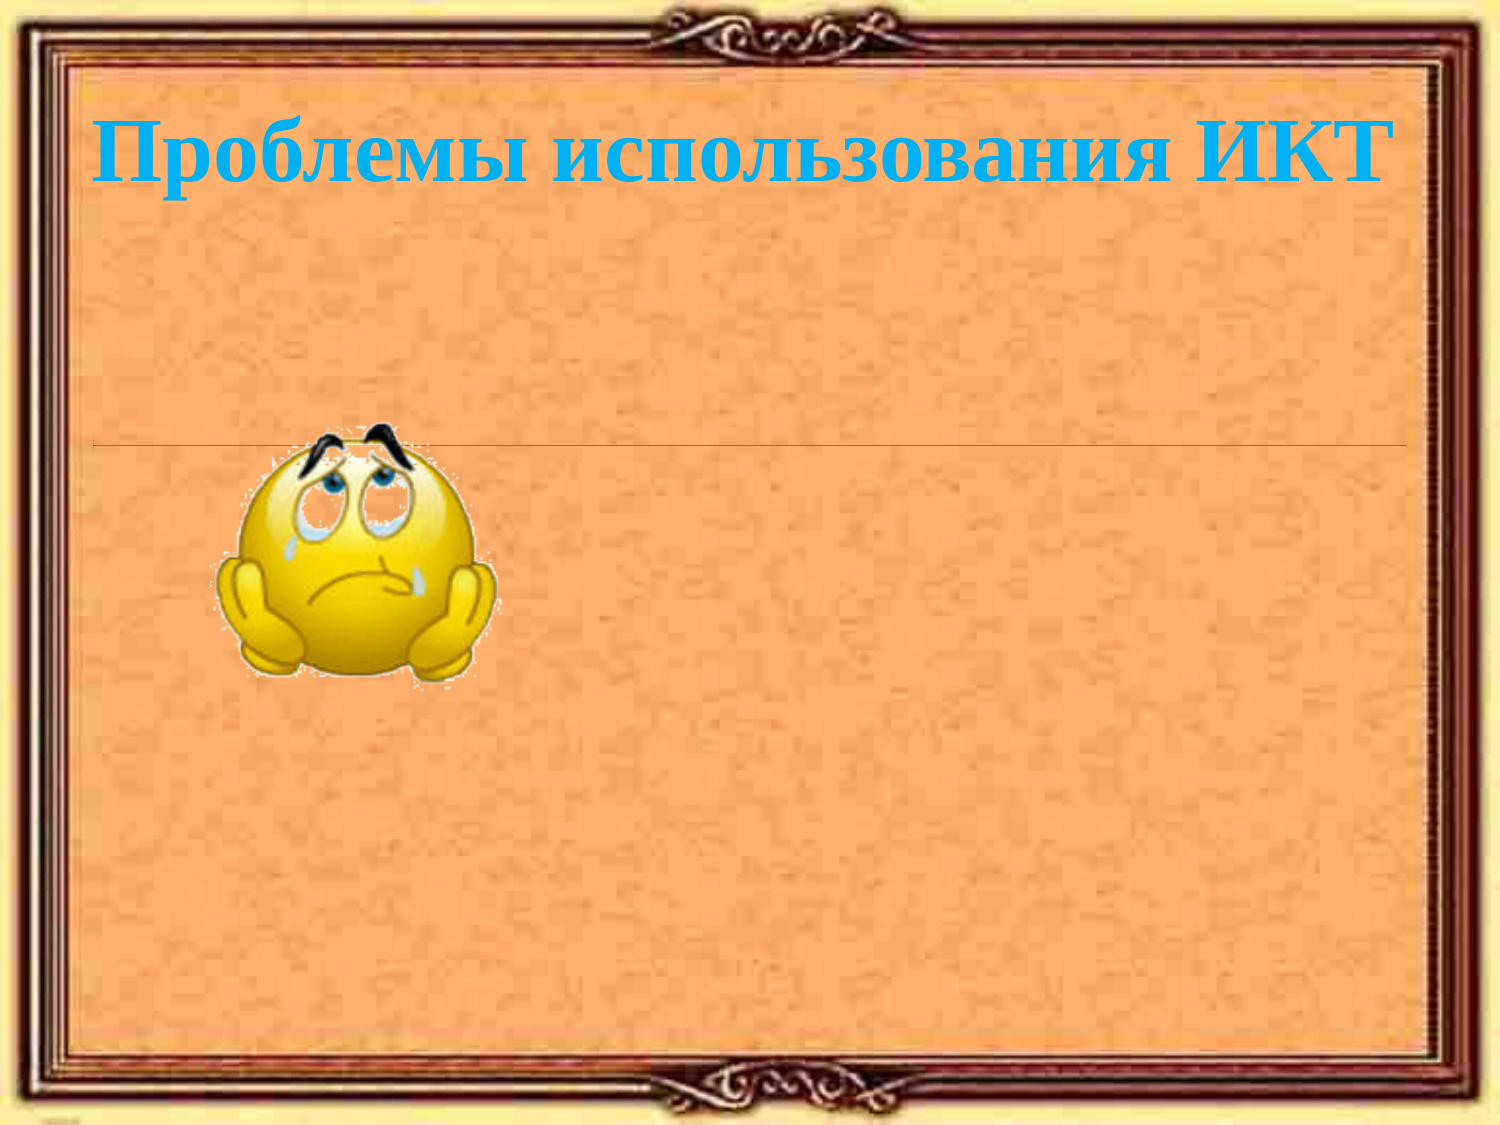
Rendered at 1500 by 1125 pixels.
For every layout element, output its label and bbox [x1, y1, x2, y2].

list [0, 0, 1500, 1125]
picture [210, 411, 505, 706]
text_box [93, 257, 1407, 1008]
